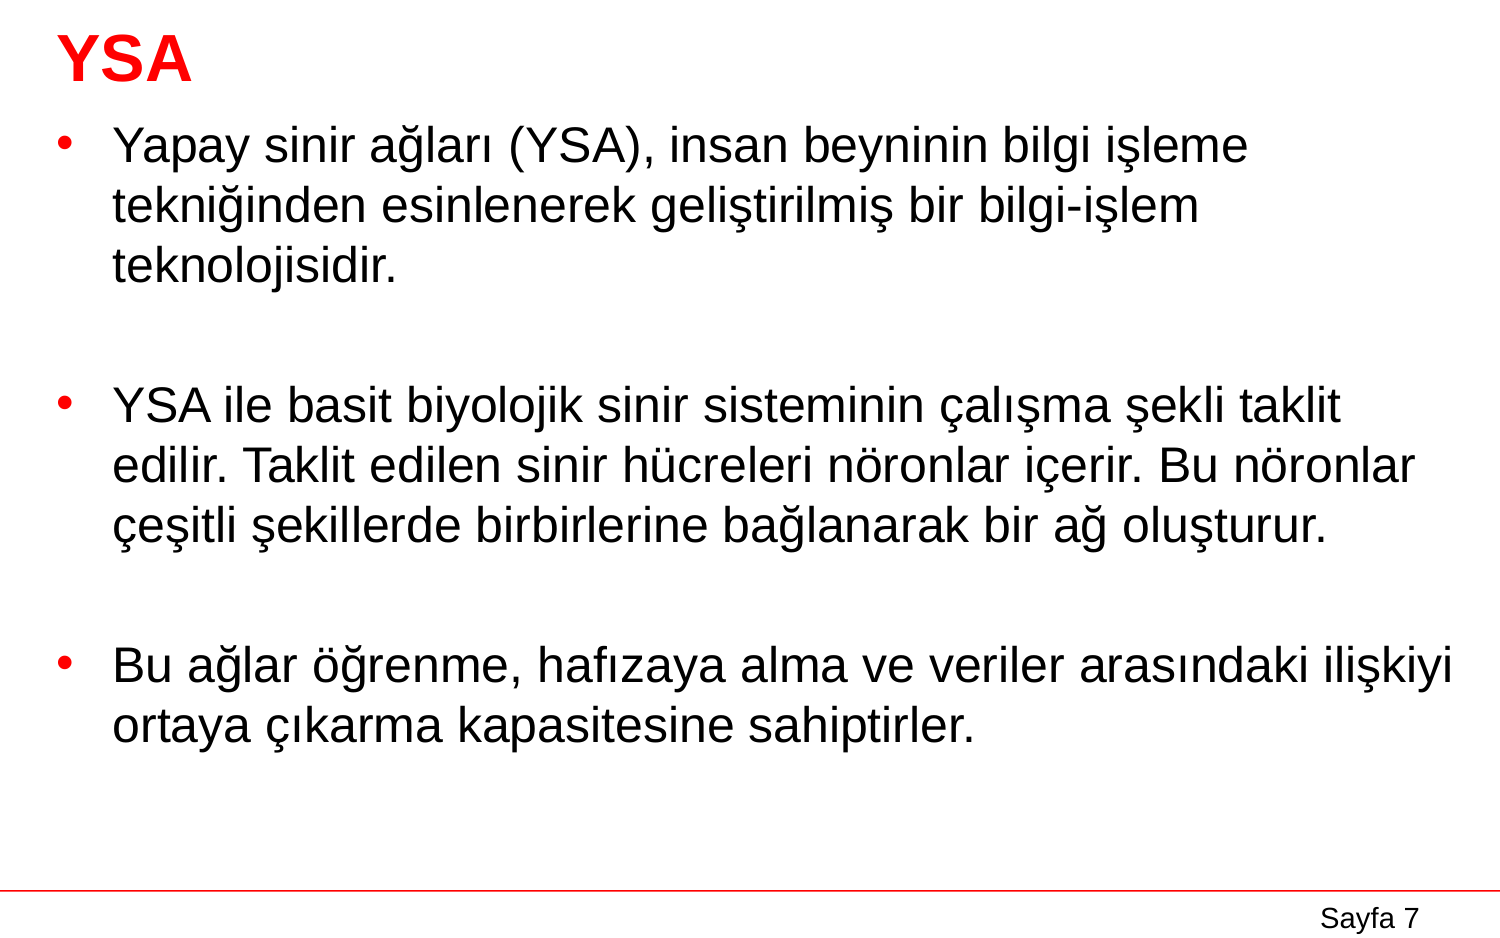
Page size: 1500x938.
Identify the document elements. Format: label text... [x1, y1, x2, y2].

list Yapay sinir ağları (YSA), insan beyninin bilgi işleme tekniğinden esinlenerek geliştirilmiş bir bilgi-işlem teknolojisidir. YSA ile basit biyolojik sinir sisteminin çalışma şekli taklit edilir. Taklit edilen sinir hücreleri nöronlar içerir. Bu nöronlar çeşitli şekillerde birbirlerine bağlanarak bir ağ oluşturur. Bu ağlar öğrenme, hafızaya alma ve veriler arasındaki ilişkiyi ortaya çıkarma kapasitesine sahiptirler. [40, 104, 1471, 880]
title YSA [40, 5, 1424, 104]
